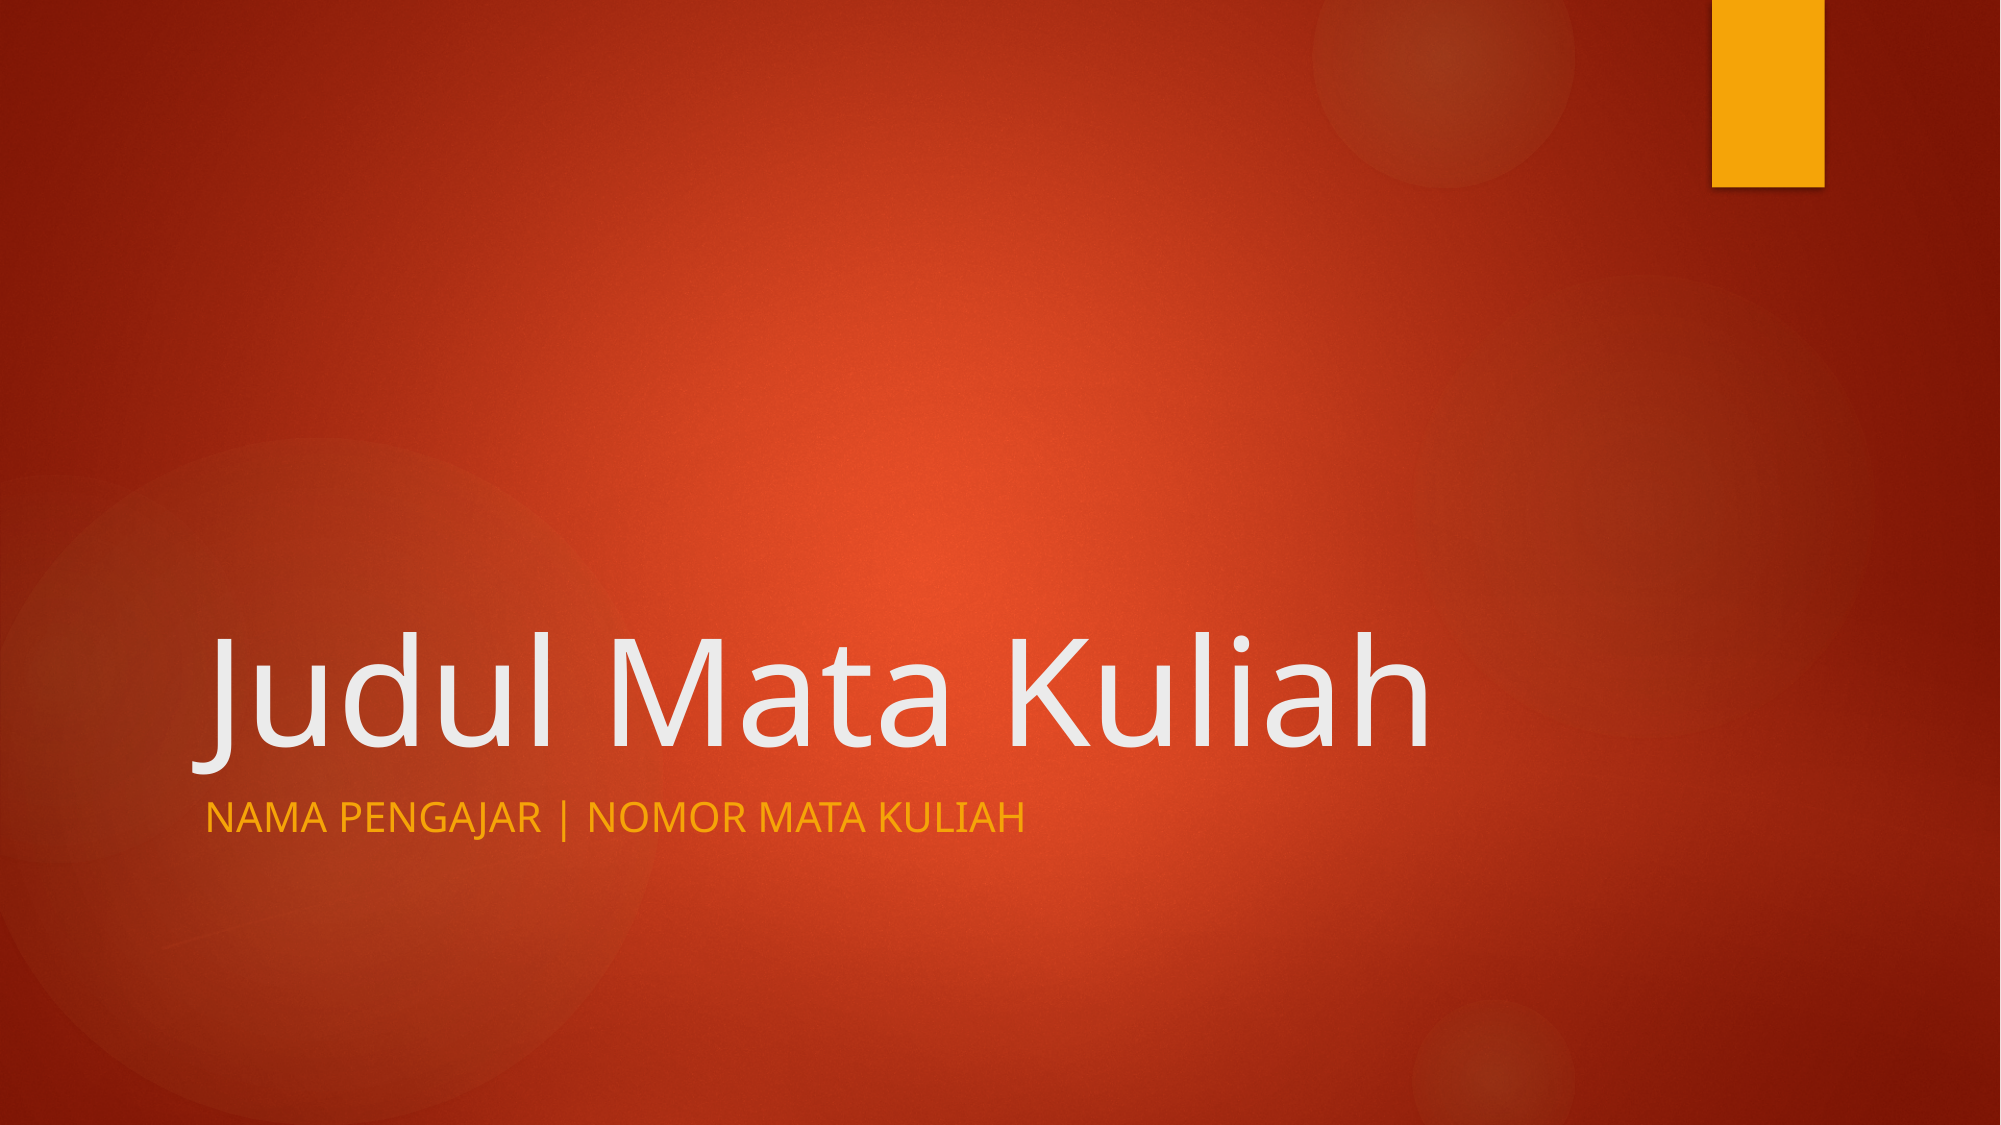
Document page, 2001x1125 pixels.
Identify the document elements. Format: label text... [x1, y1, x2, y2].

subtitle Nama Pengajar | nomor mata kuliah [189, 783, 1638, 925]
title Judul Mata Kuliah [189, 237, 1638, 783]
